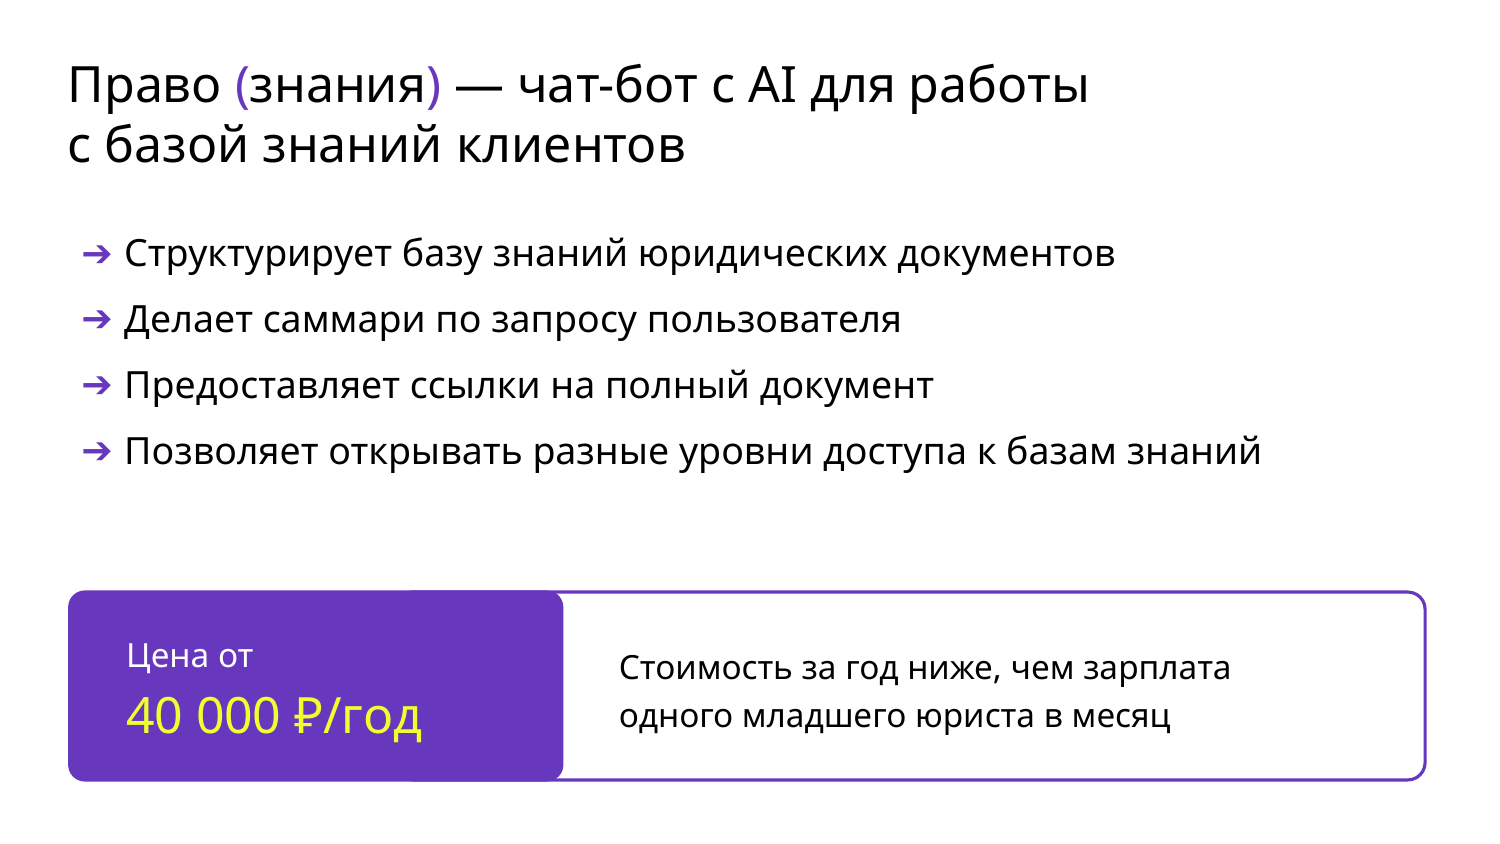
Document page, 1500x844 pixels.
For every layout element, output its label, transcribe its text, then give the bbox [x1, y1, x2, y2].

text_box Право (знания) — чат-бот с AI для работы с базой знаний клиентов [55, 37, 1431, 188]
text_box Цена от 40 000 ₽/год [68, 590, 564, 782]
text_box Структурирует базу знаний юридических документов Делает саммари по запросу пользователя Предоставляет ссылки на полный документ Позволяет открывать разные уровни доступа к базам знаний [66, 229, 1363, 472]
text_box Стоимость за год ниже, чем зарплата одного младшего юриста в месяц [554, 591, 1426, 780]
